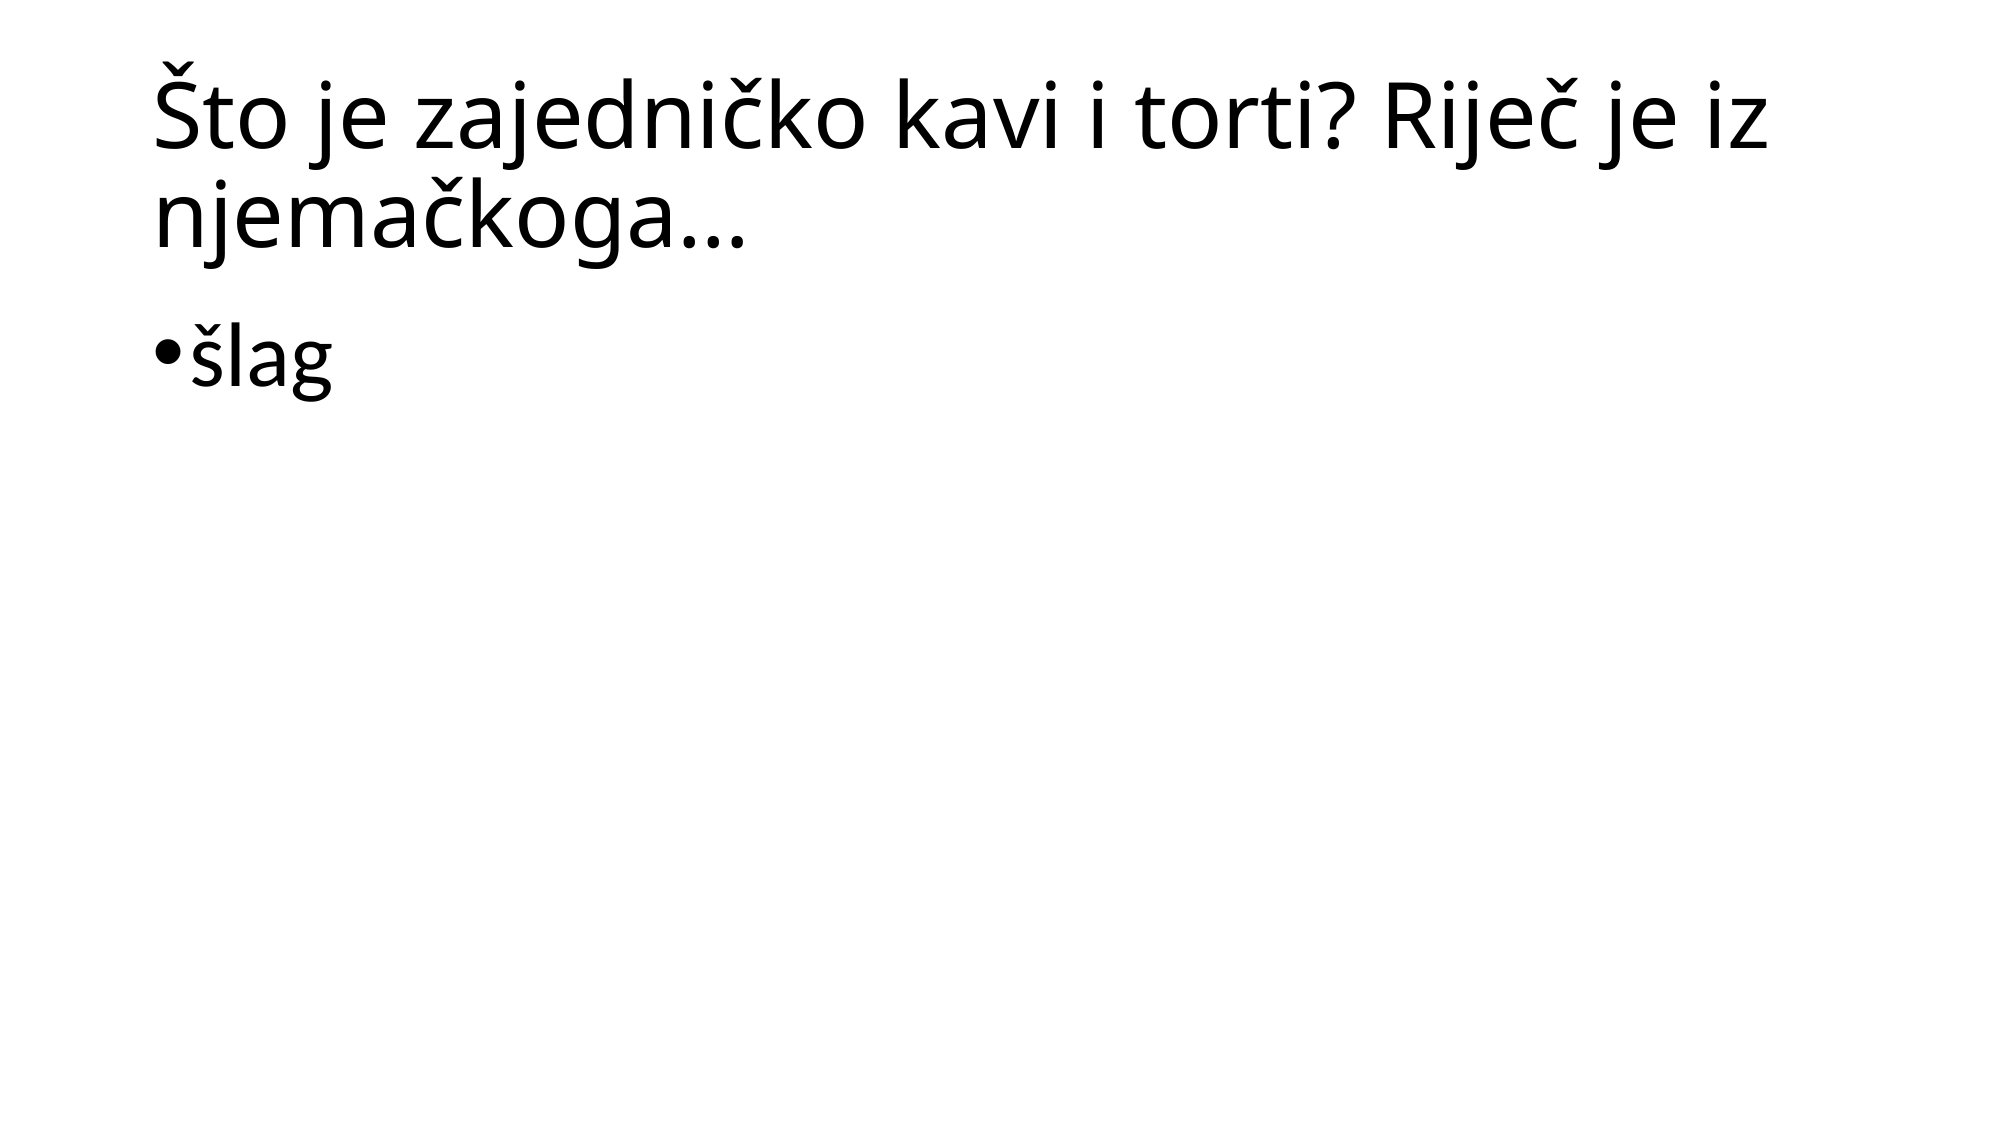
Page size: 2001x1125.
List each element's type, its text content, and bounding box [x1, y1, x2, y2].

title Što je zajedničko kavi i torti? Riječ je iz njemačkoga… [137, 59, 1863, 278]
list šlag [137, 299, 1863, 1014]
